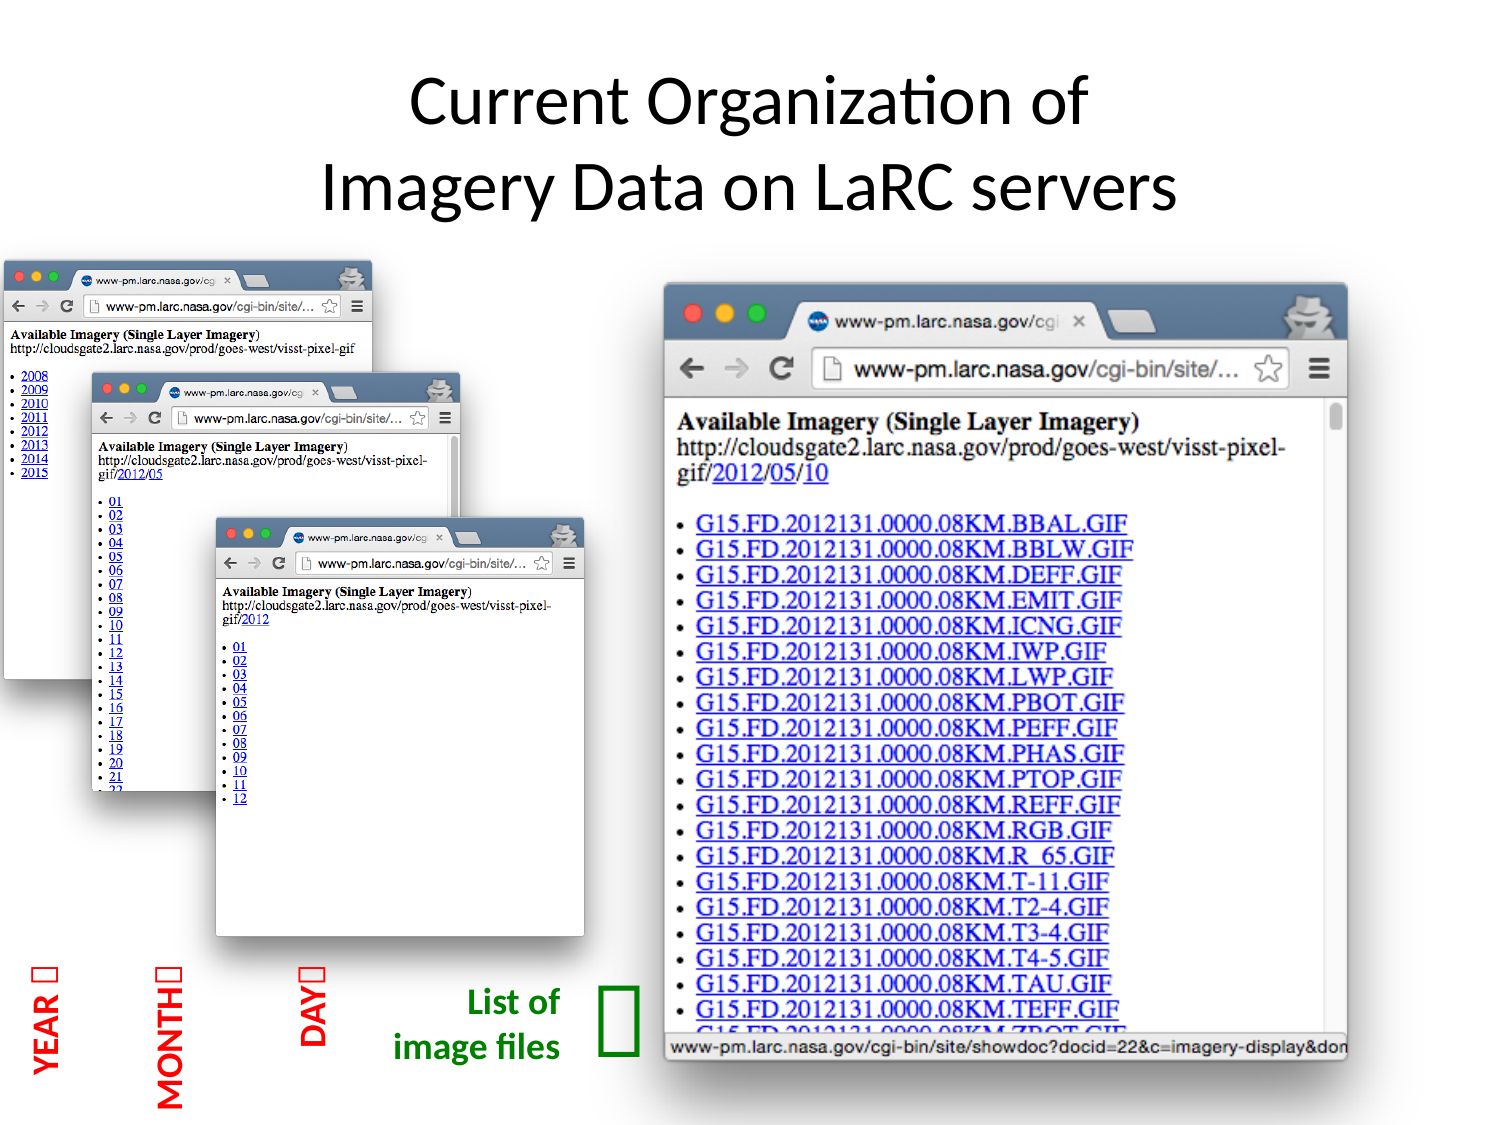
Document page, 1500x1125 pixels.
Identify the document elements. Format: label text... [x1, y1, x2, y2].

text_box YEAR  [13, 949, 73, 1125]
title Current Organization of Imagery Data on LaRC servers [75, 45, 1425, 233]
text_box List of image files [359, 1013, 569, 1075]
text_box DAY [280, 1013, 341, 1125]
text_box MONTH [137, 949, 197, 1125]
picture [0, 232, 1437, 1125]
